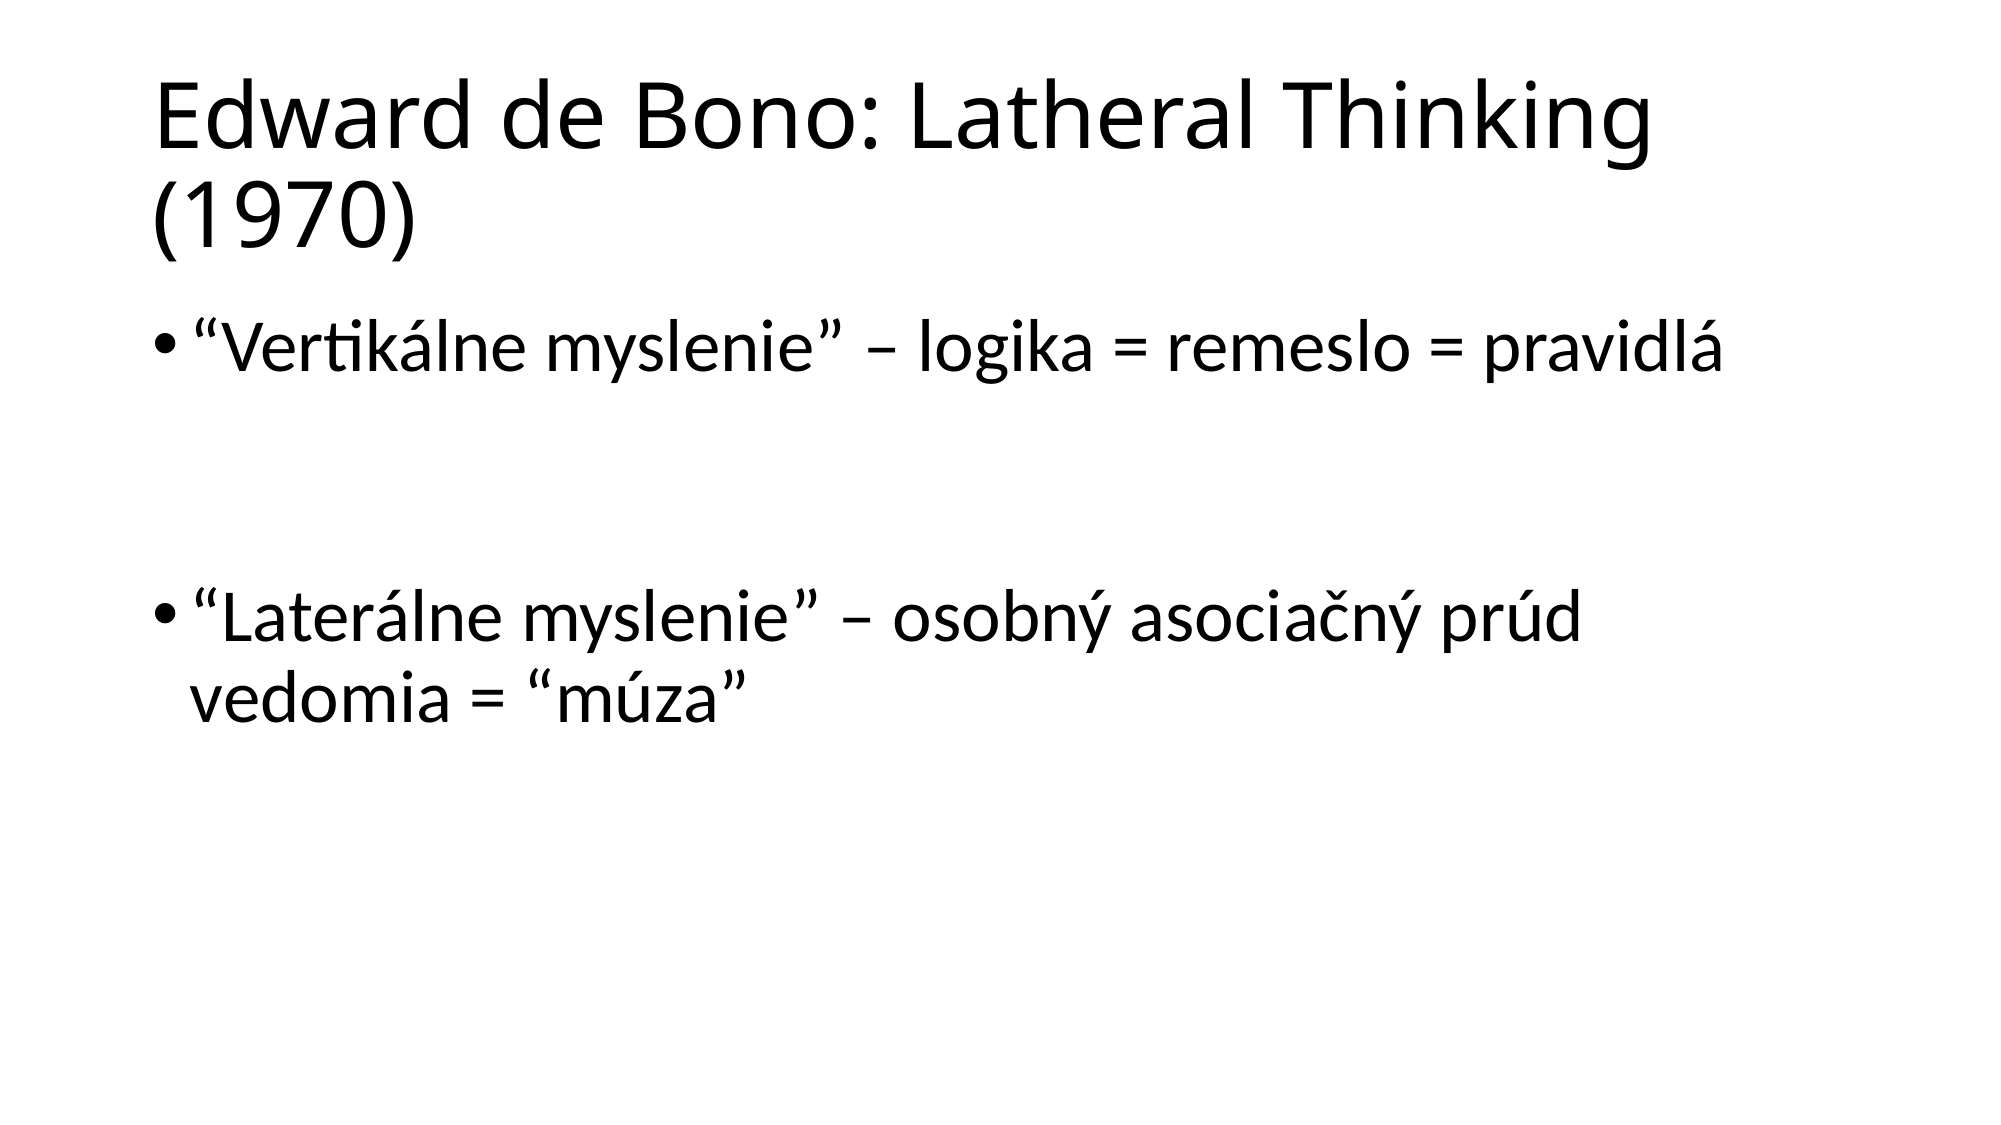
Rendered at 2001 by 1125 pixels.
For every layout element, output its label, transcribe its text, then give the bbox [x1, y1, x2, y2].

title Edward de Bono: Latheral Thinking (1970) [137, 59, 1863, 278]
list “Vertikálne myslenie” – logika = remeslo = pravidlá “Laterálne myslenie” – osobný asociačný prúd vedomia = “múza” [137, 299, 1863, 1014]
